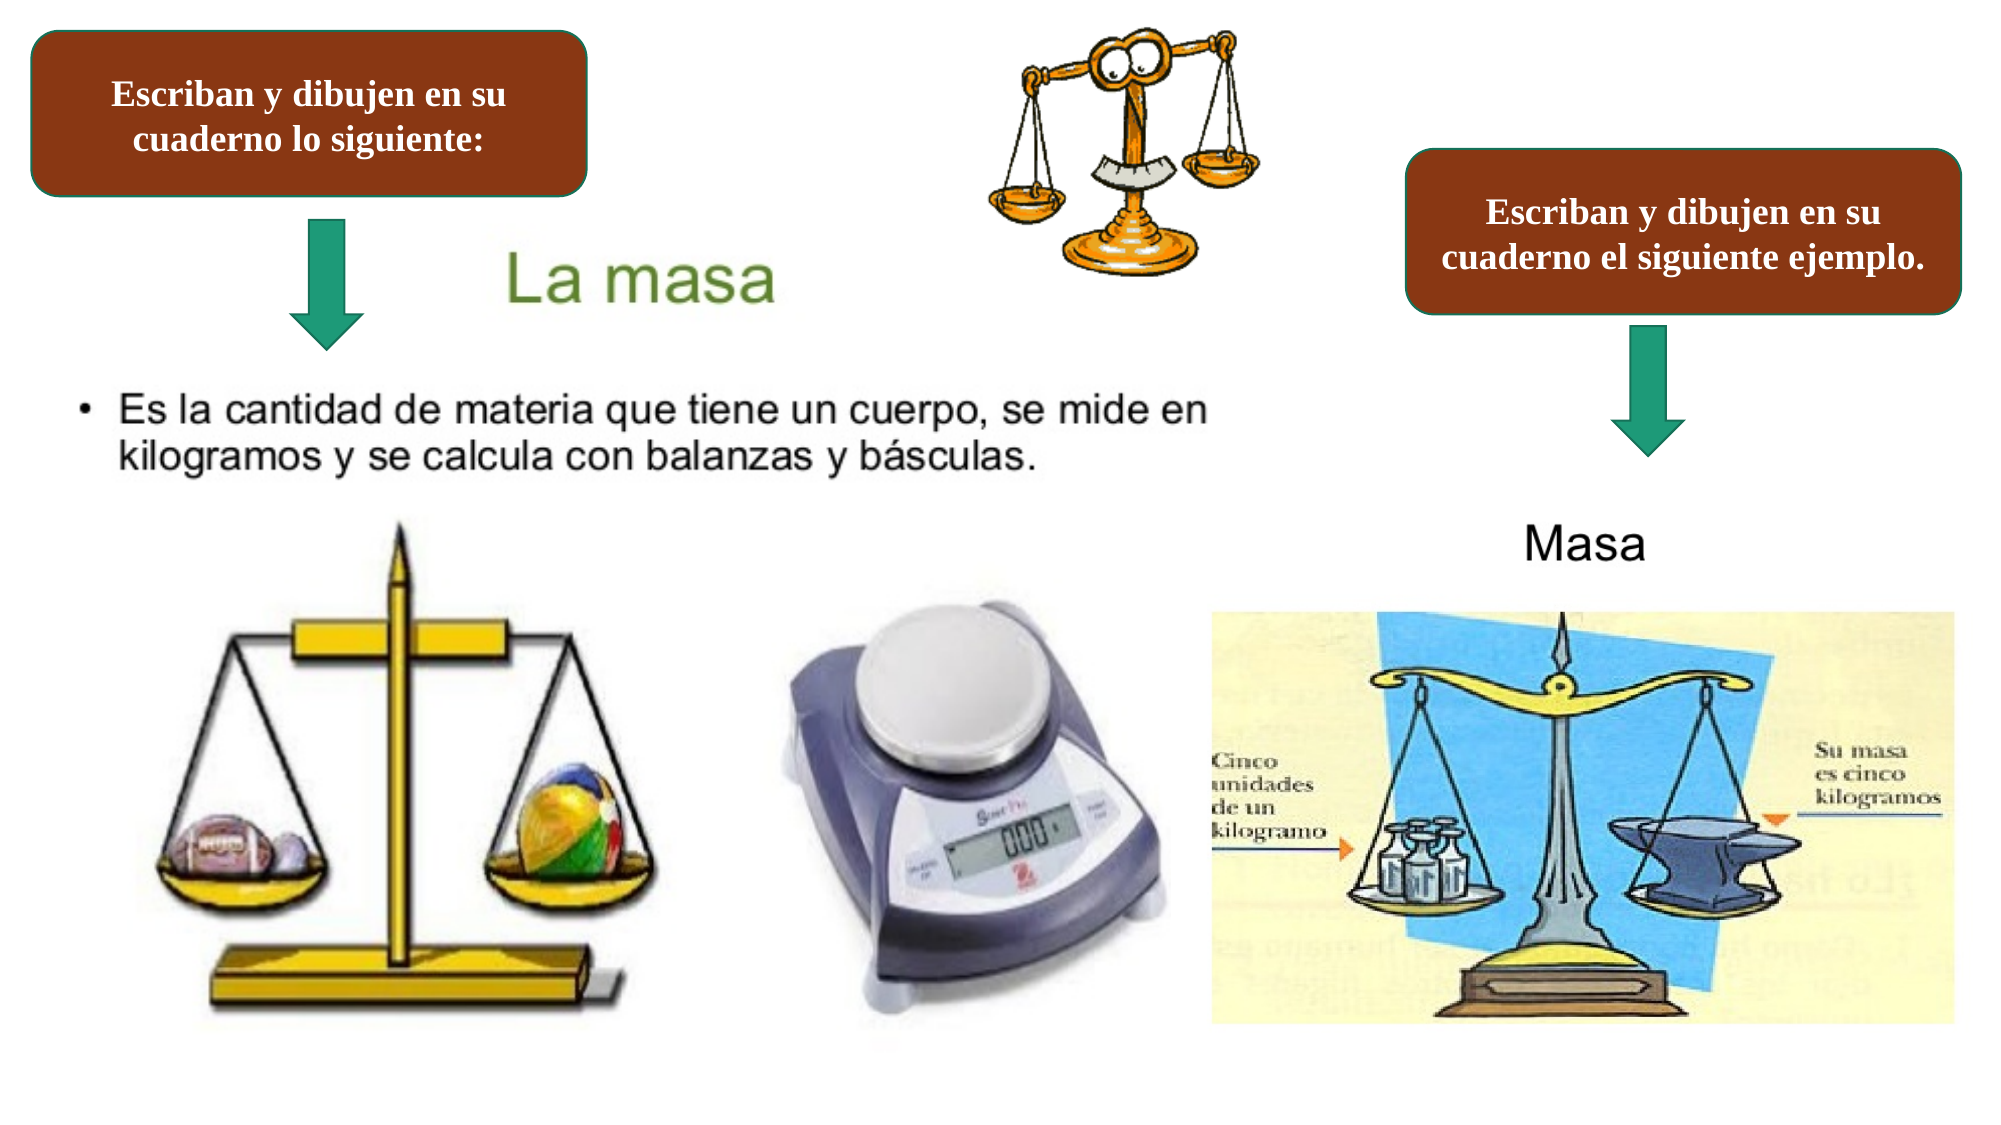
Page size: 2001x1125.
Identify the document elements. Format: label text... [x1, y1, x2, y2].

picture [1171, 467, 2000, 1090]
text_box Escriban y dibujen en su cuaderno lo siguiente: [30, 29, 588, 160]
picture [986, 0, 1284, 291]
text_box [1610, 325, 1686, 458]
text_box Escriban y dibujen en su cuaderno el siguiente ejemplo. [1404, 147, 1963, 316]
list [0, 160, 1284, 1125]
